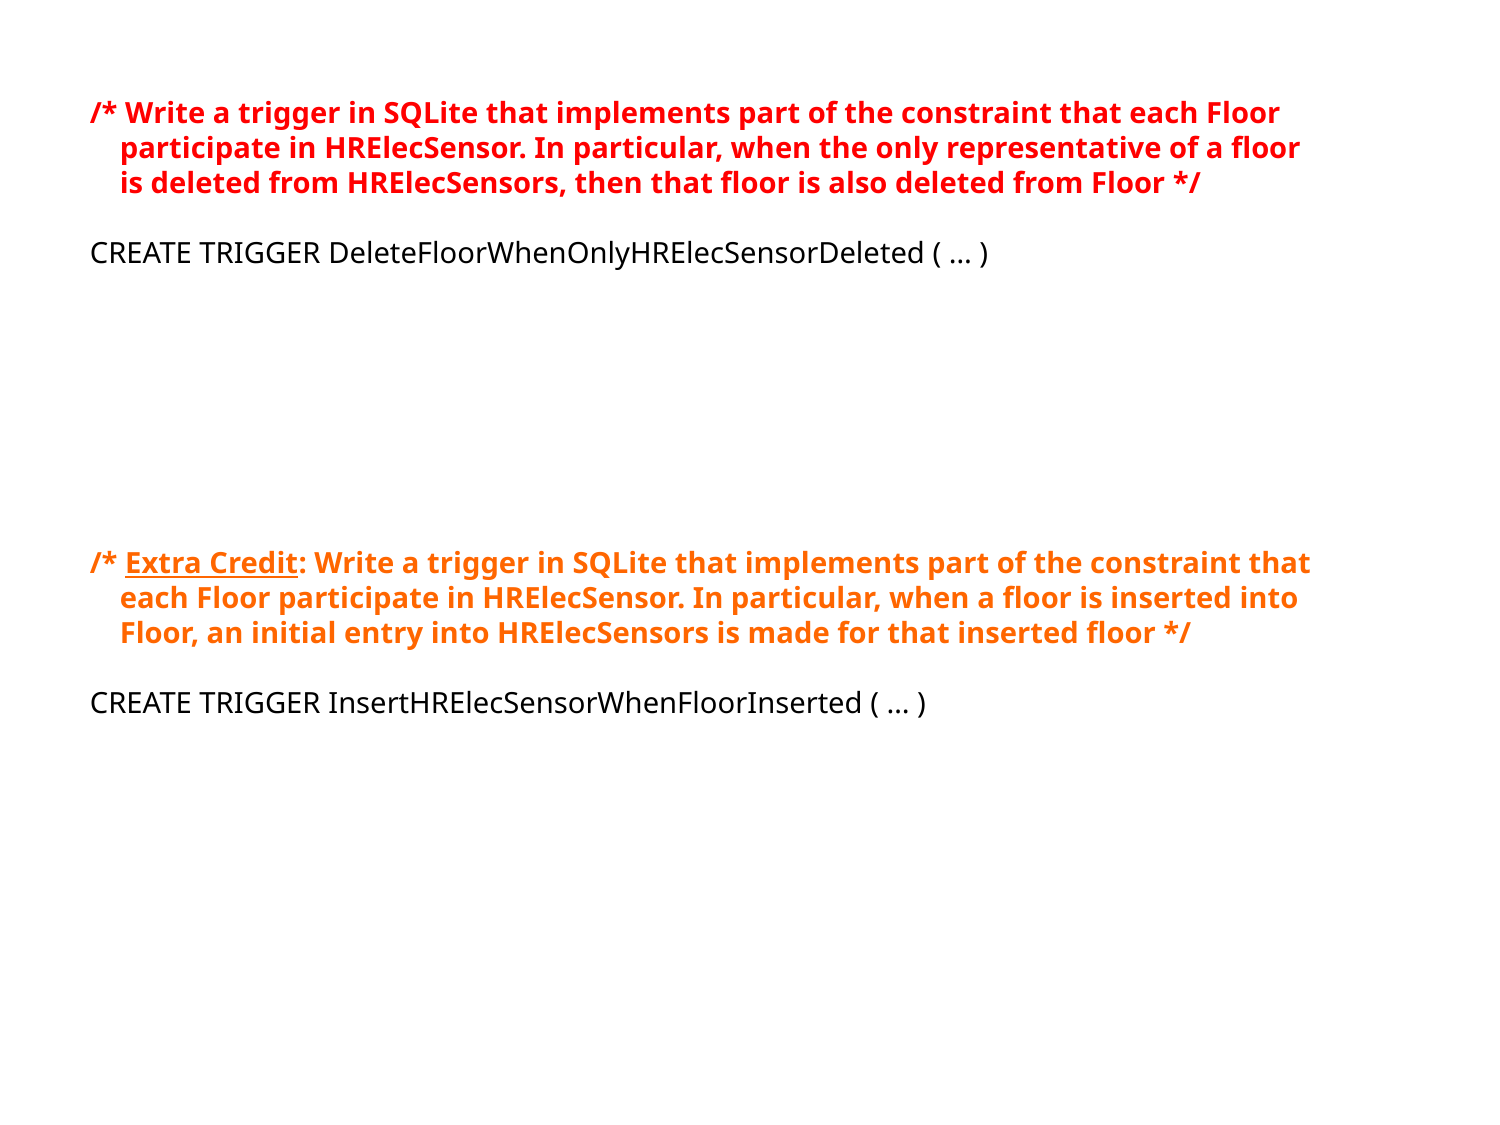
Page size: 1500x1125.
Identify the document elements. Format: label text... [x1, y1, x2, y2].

text_box /* Extra Credit: Write a trigger in SQLite that implements part of the constraint that each Floor participate in HRElecSensor. In particular, when a floor is inserted into Floor, an initial entry into HRElecSensors is made for that inserted floor */ CREATE TRIGGER InsertHRElecSensorWhenFloorInserted ( … ) [74, 537, 1413, 727]
text_box /* Write a trigger in SQLite that implements part of the constraint that each Floor participate in HRElecSensor. In particular, when the only representative of a floor is deleted from HRElecSensors, then that floor is also deleted from Floor */ CREATE TRIGGER DeleteFloorWhenOnlyHRElecSensorDeleted ( … ) [74, 87, 1413, 277]
